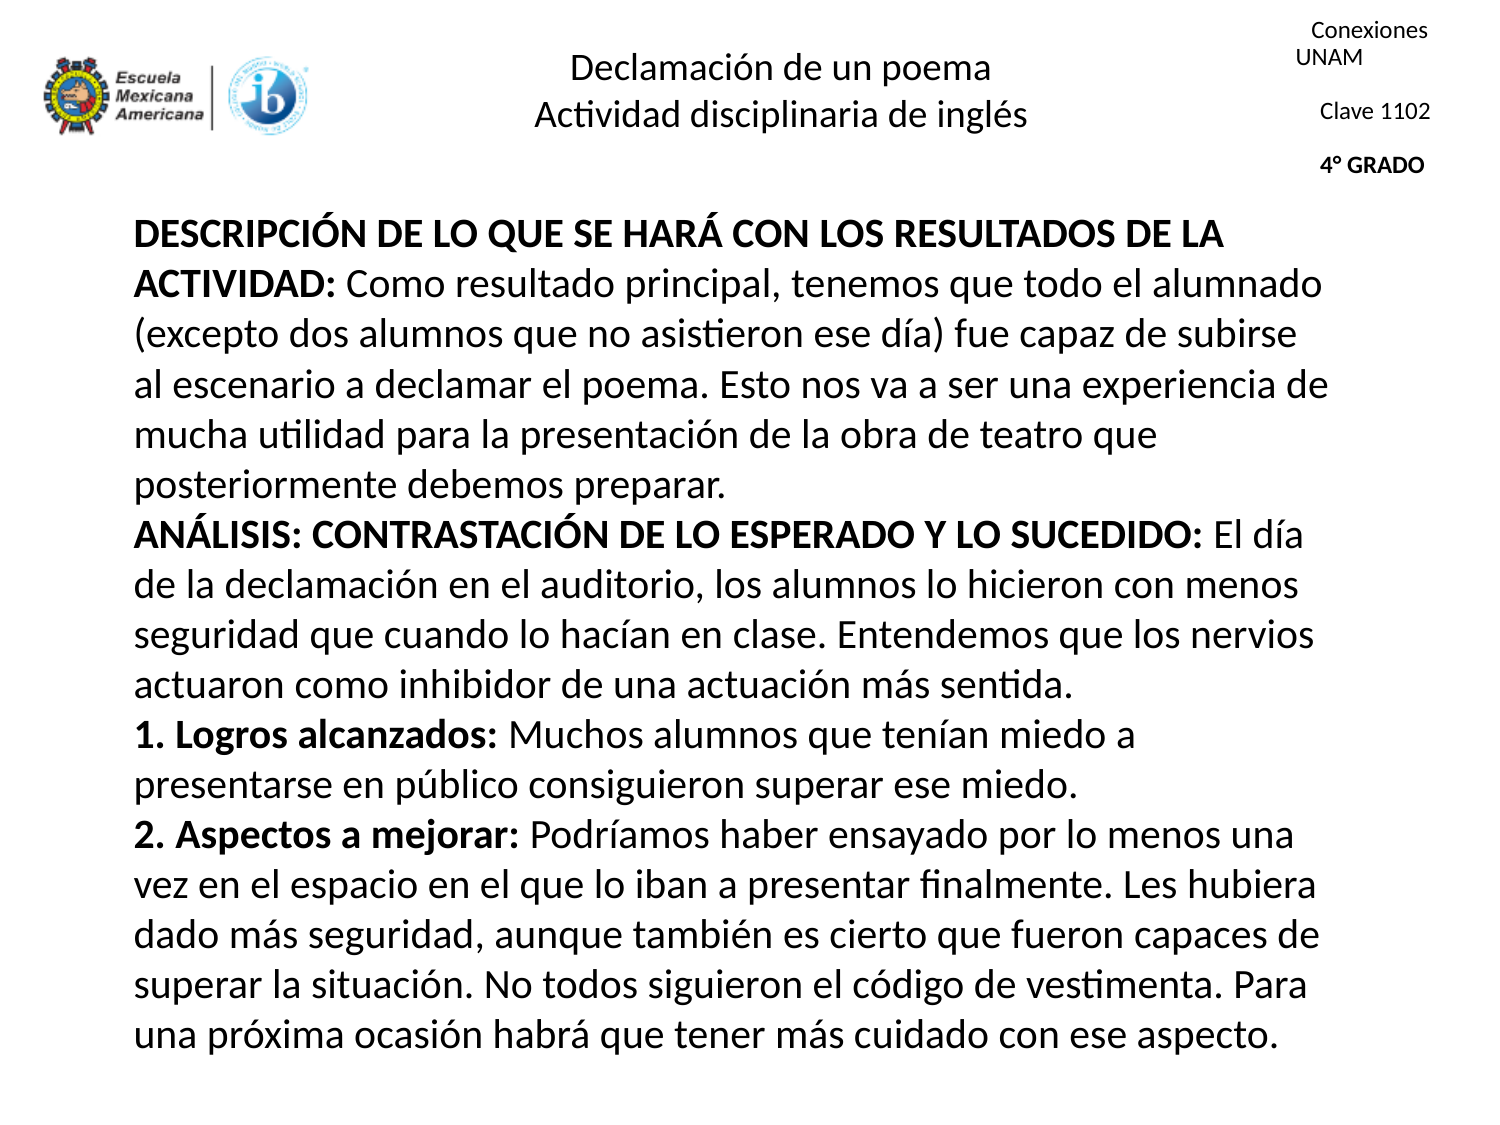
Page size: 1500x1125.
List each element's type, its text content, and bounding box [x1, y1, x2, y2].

text_box DESCRIPCIÓN DE LO QUE SE HARÁ CON LOS RESULTADOS DE LA ACTIVIDAD: Como resultado principal, tenemos que todo el alumnado (excepto dos alumnos que no asistieron ese día) fue capaz de subirse al escenario a declamar el poema. Esto nos va a ser una experiencia de mucha utilidad para la presentación de la obra de teatro que posteriormente debemos preparar. ANÁLISIS: CONTRASTACIÓN DE LO ESPERADO Y LO SUCEDIDO: El día de la declamación en el auditorio, los alumnos lo hicieron con menos seguridad que cuando lo hacían en clase. Entendemos que los nervios actuaron como inhibidor de una actuación más sentida. 1. Logros alcanzados: Muchos alumnos que tenían miedo a presentarse en público consiguieron superar ese miedo. 2. Aspectos a mejorar: Podríamos haber ensayado por lo menos una vez en el espacio en el que lo iban a presentar finalmente. Les hubiera dado más seguridad, aunque también es cierto que fueron capaces de superar la situación. No todos siguieron el código de vestimenta. Para una próxima ocasión habrá que tener más cuidado con ese aspecto. [118, 198, 1349, 1123]
picture [41, 33, 315, 171]
text_box Declamación de un poema Actividad disciplinaria de inglés [387, 34, 1175, 198]
text_box Conexiones UNAM Clave 1102 4° GRADO [1281, 55, 1464, 170]
